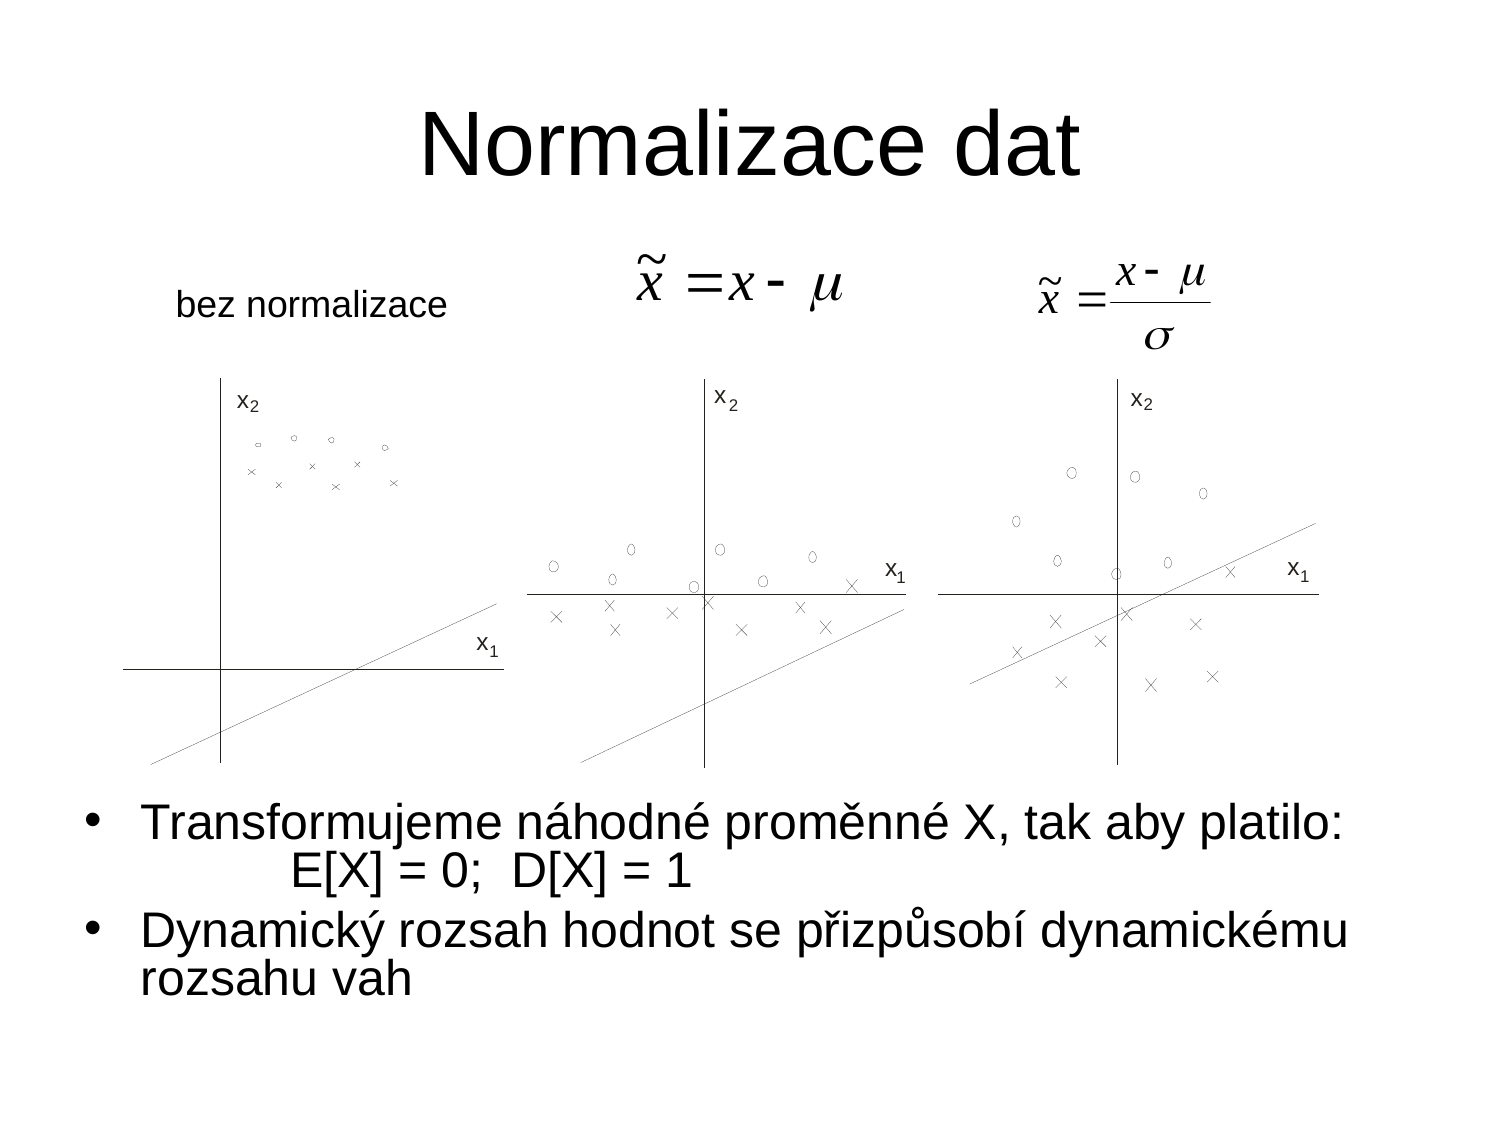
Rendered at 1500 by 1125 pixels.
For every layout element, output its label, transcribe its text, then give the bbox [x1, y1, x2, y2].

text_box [1029, 241, 1221, 360]
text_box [120, 375, 1323, 773]
text_box bez normalizace [160, 272, 463, 333]
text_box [625, 247, 858, 326]
list Transformujeme náhodné proměnné X, tak aby platilo: E[X] = 0; D[X] = 1 Dynamický rozsah hodnot se přizpůsobí dynamickému rozsahu vah [70, 793, 1439, 1089]
title Normalizace dat [75, 45, 1425, 233]
